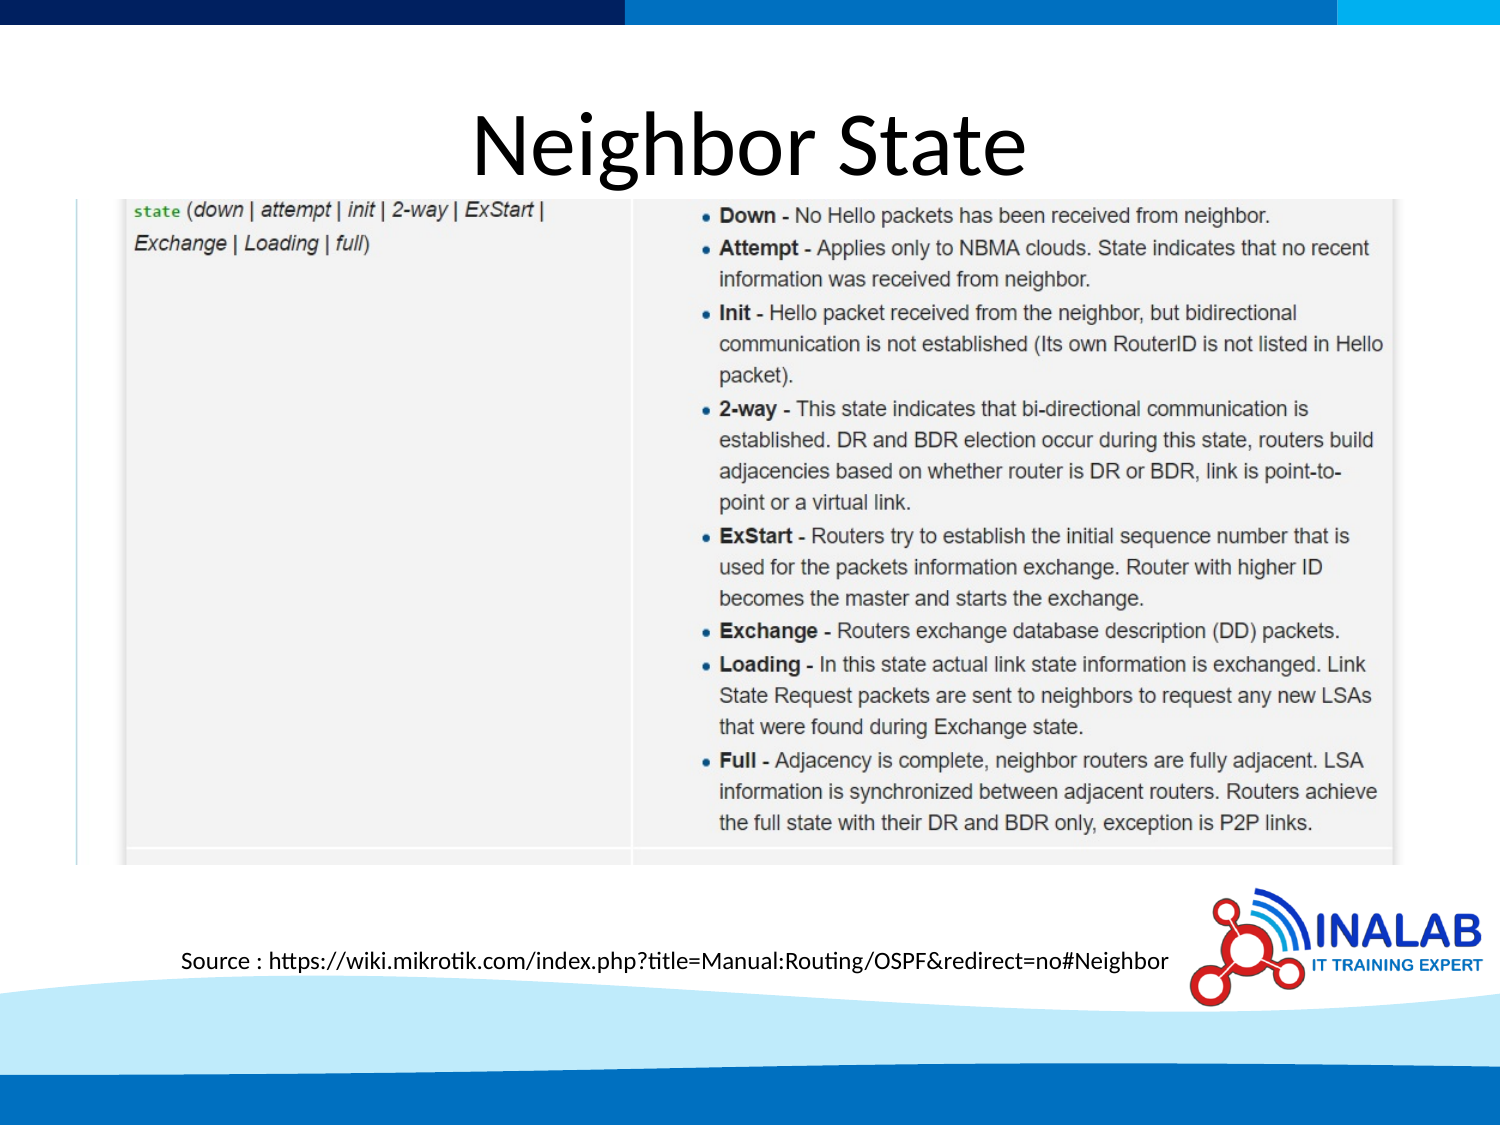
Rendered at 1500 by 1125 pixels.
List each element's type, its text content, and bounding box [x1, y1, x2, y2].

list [74, 199, 1426, 866]
text_box Source : https://wiki.mikrotik.com/index.php?title=Manual:Routing/OSPF&redirect=no#Neighbor [166, 937, 1187, 983]
picture [1181, 876, 1494, 1014]
title Neighbor State [75, 45, 1425, 199]
